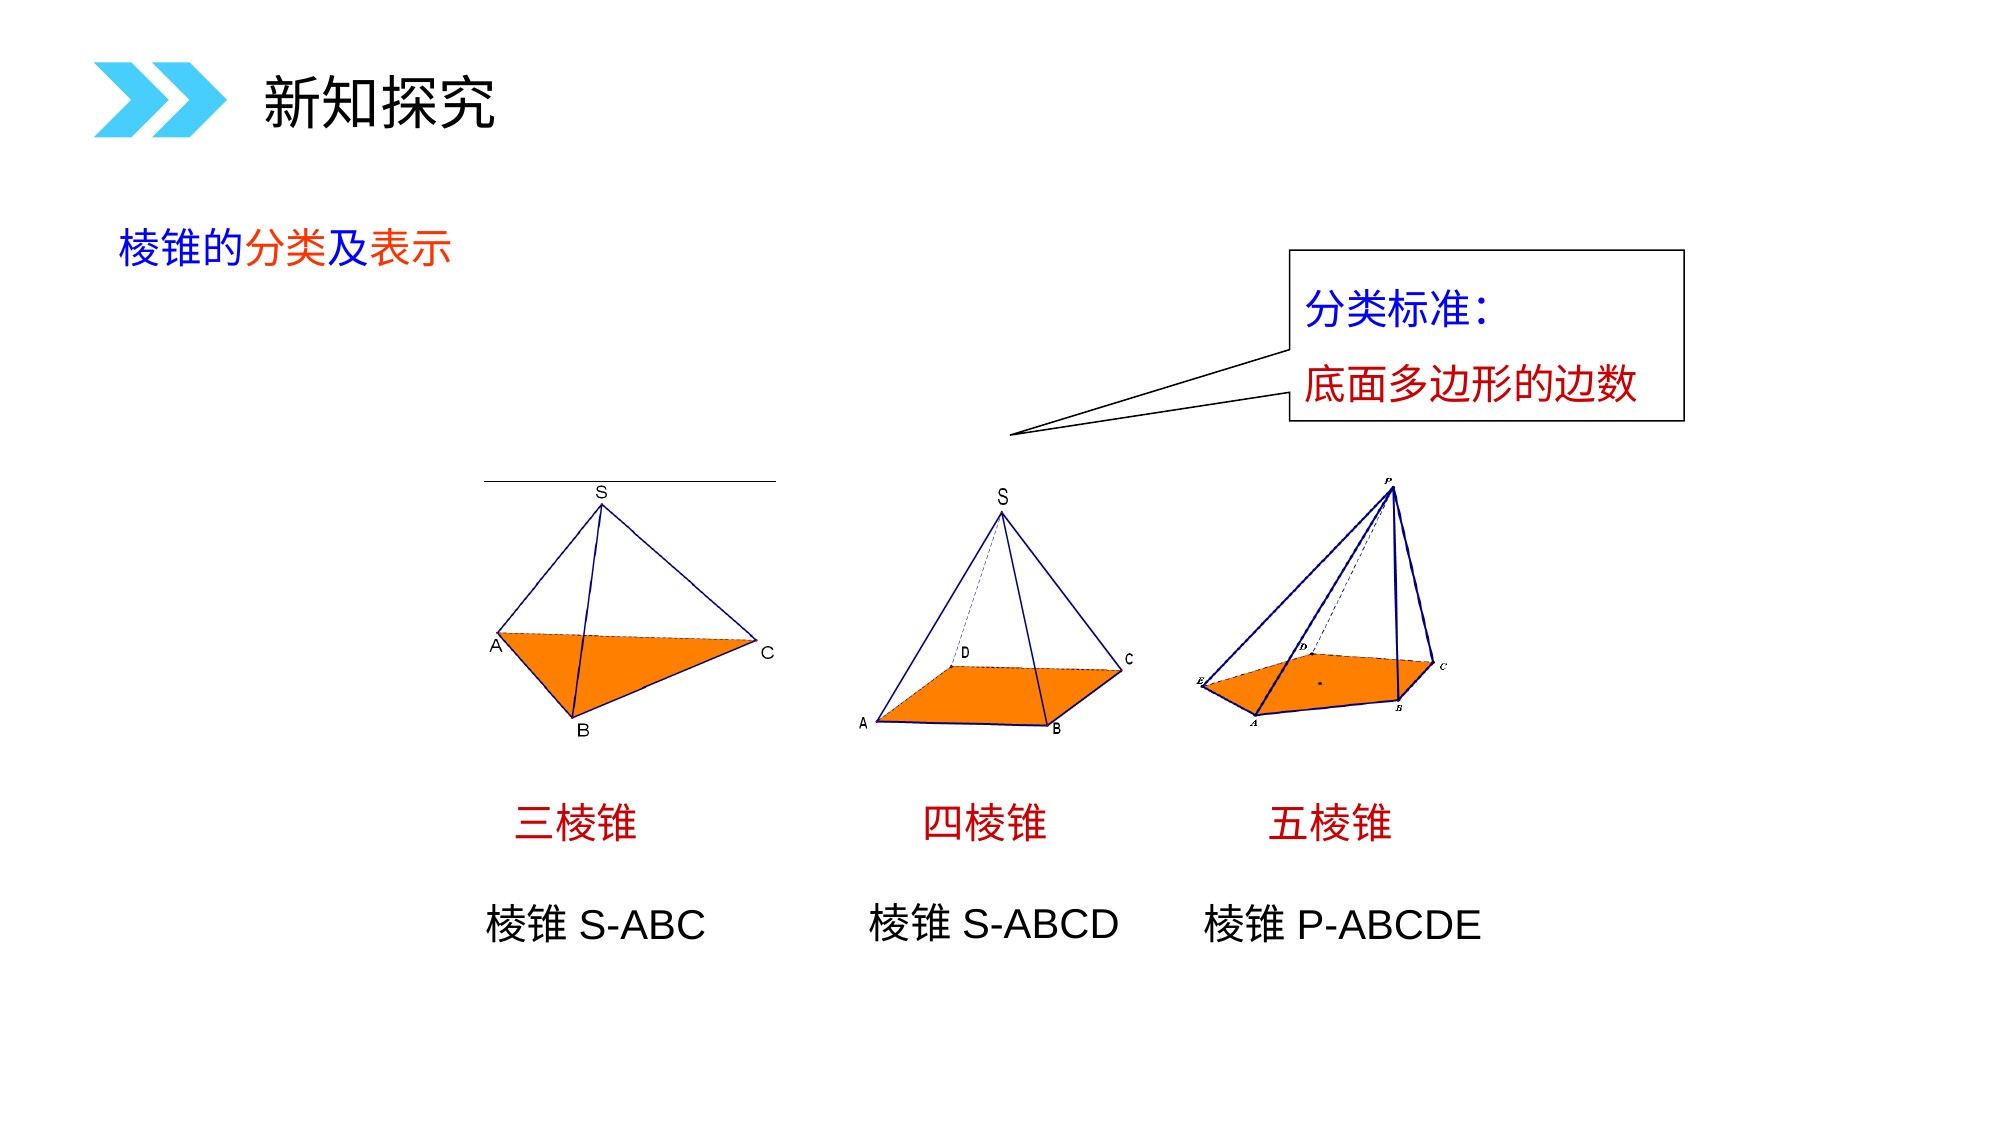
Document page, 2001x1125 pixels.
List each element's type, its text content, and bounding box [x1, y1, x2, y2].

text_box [484, 473, 1454, 743]
list 棱锥S-ABC [470, 900, 908, 1031]
text_box 三棱锥 [498, 788, 761, 854]
text_box 新知探究 [248, 66, 1088, 137]
text_box 四棱锥 [907, 788, 1171, 854]
title 棱锥的分类及表示 [103, 204, 1454, 296]
text_box 五棱锥 [1252, 788, 1516, 854]
text_box 棱锥S-ABCD [853, 899, 1254, 1030]
text_box 棱锥P-ABCDE [1188, 900, 1589, 1030]
text_box 分类标准： 底面多边形的边数 [1010, 250, 1685, 436]
